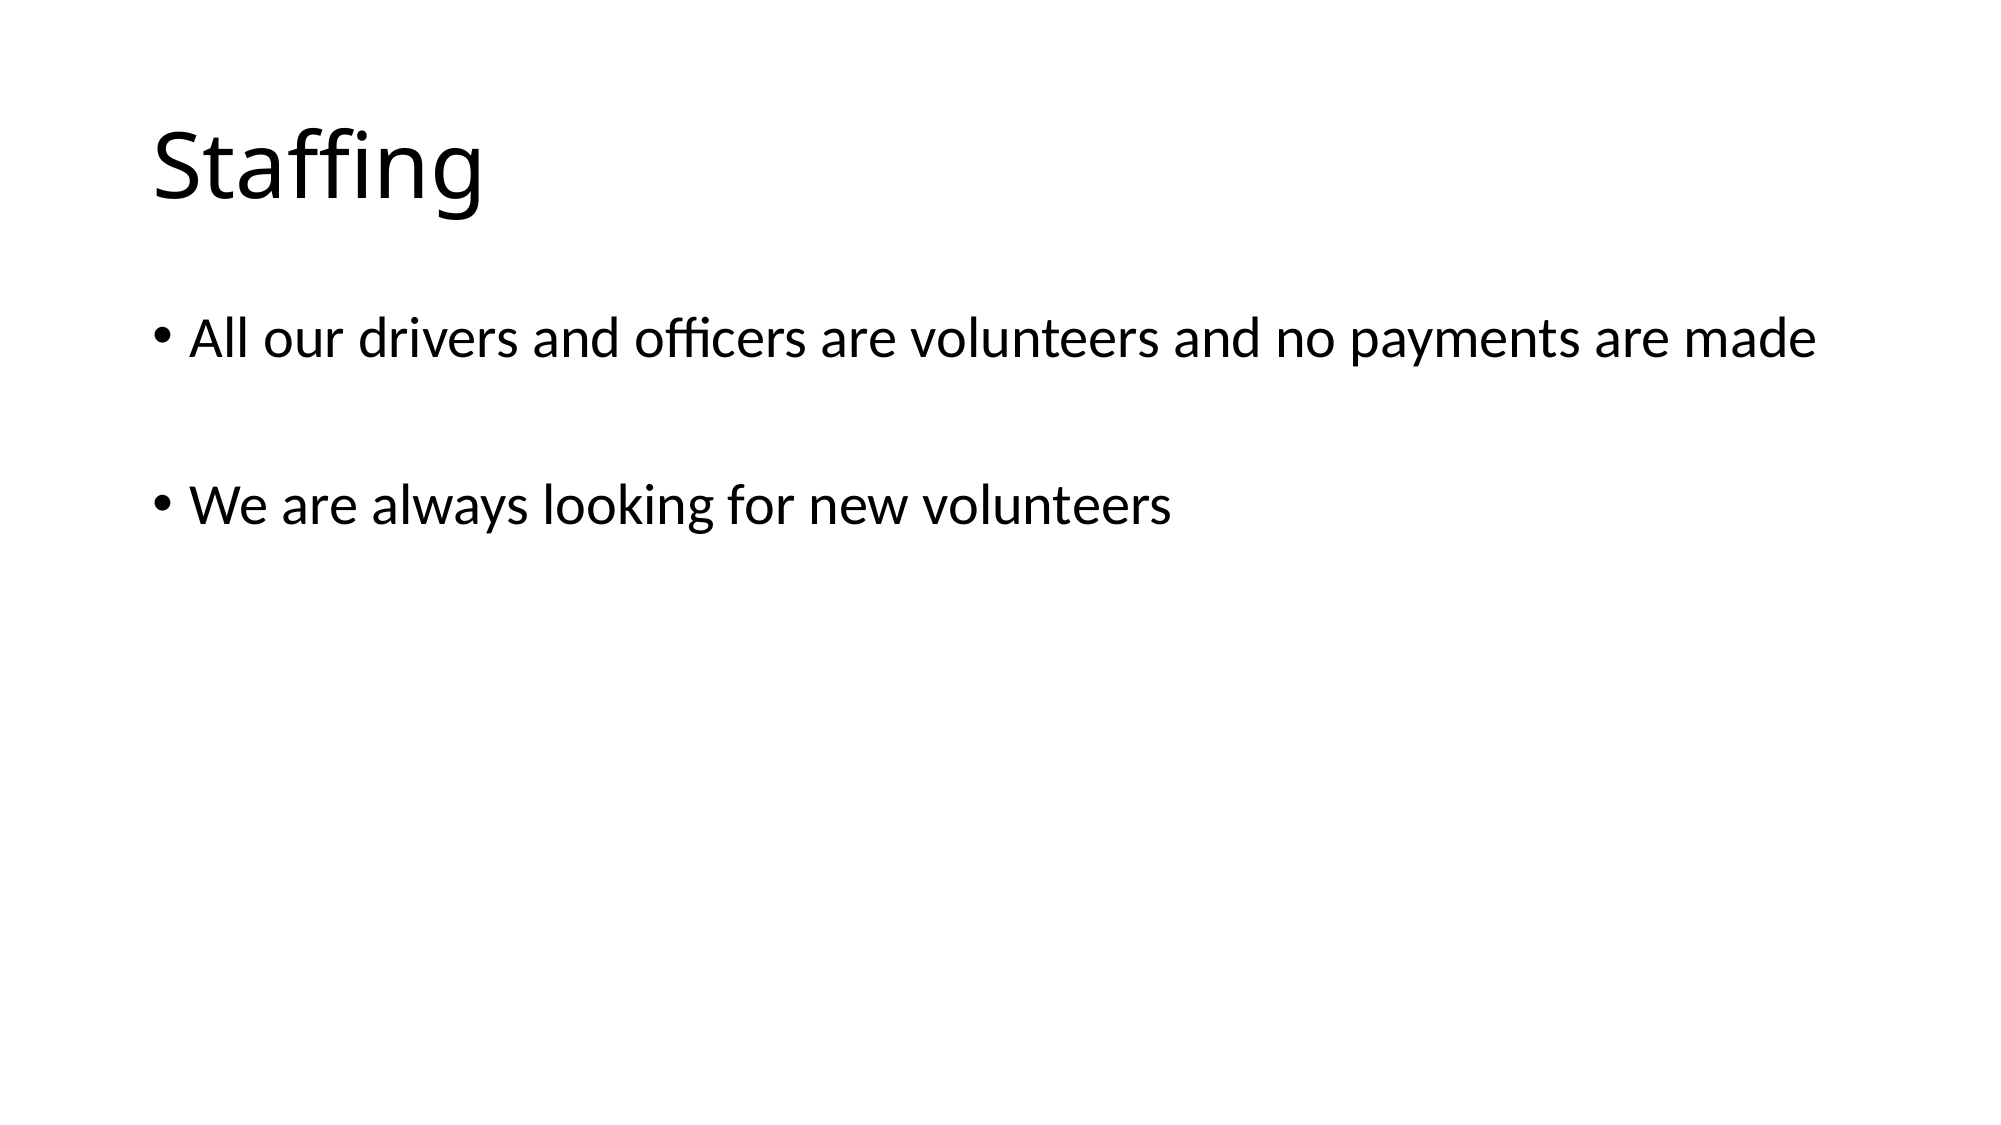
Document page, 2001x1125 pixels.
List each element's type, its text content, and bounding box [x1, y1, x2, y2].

title Staffing [137, 59, 1863, 278]
list All our drivers and officers are volunteers and no payments are made We are always looking for new volunteers [137, 299, 1863, 1014]
